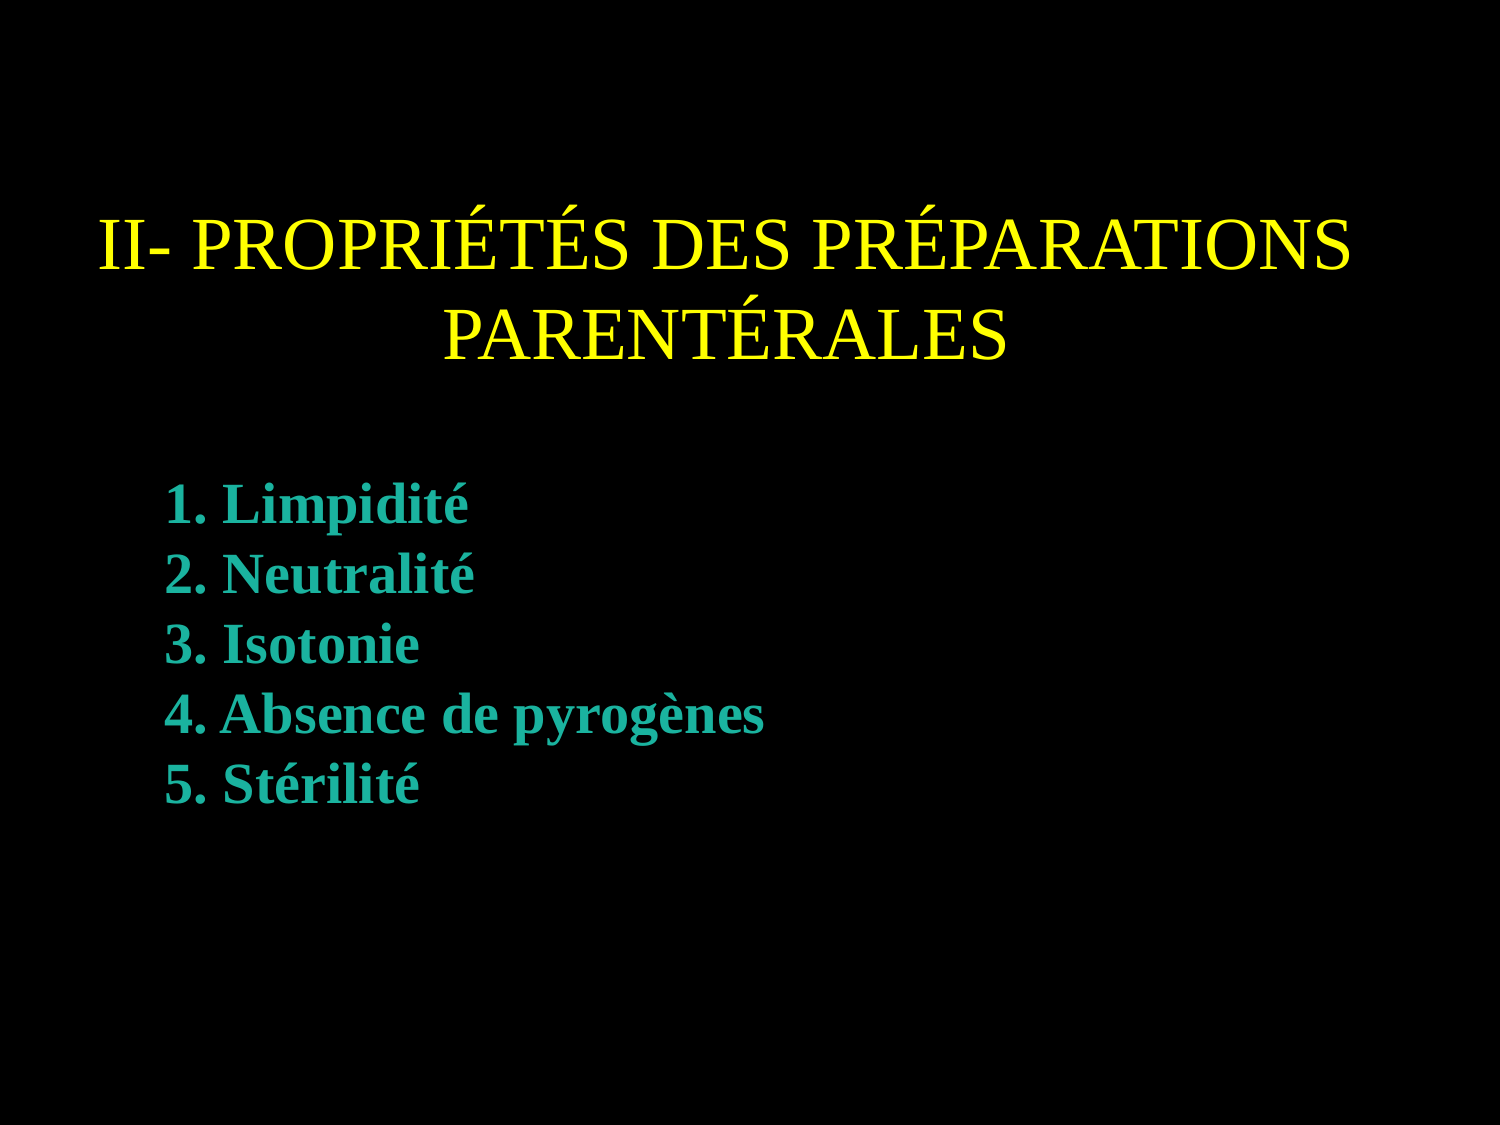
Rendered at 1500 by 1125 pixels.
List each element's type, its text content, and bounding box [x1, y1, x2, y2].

text_box II- PROPRIÉTÉS DES PRÉPARATIONS PARENTÉRALES 1. Limpidité 2. Neutralité 3. Isotonie 4. Absence de pyrogènes 5. Stérilité [0, 187, 1453, 893]
